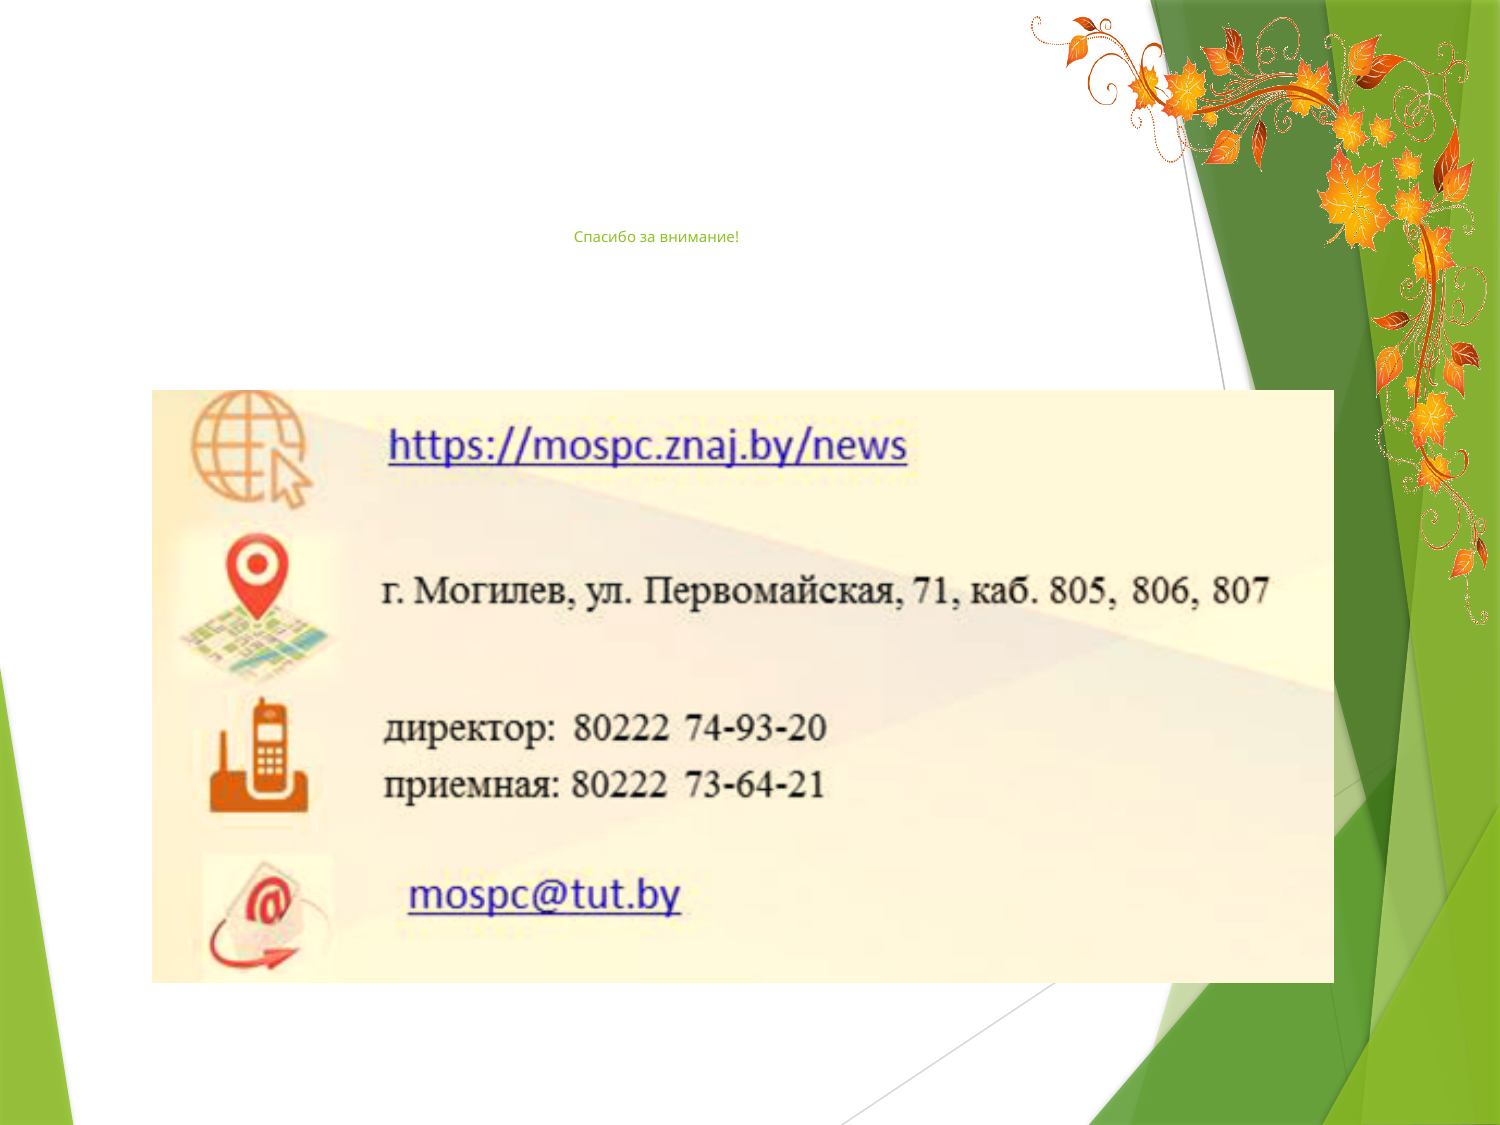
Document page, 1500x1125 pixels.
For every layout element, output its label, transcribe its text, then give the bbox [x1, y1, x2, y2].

title Спасибо за внимание! [135, 219, 1178, 326]
picture [151, 15, 1488, 983]
